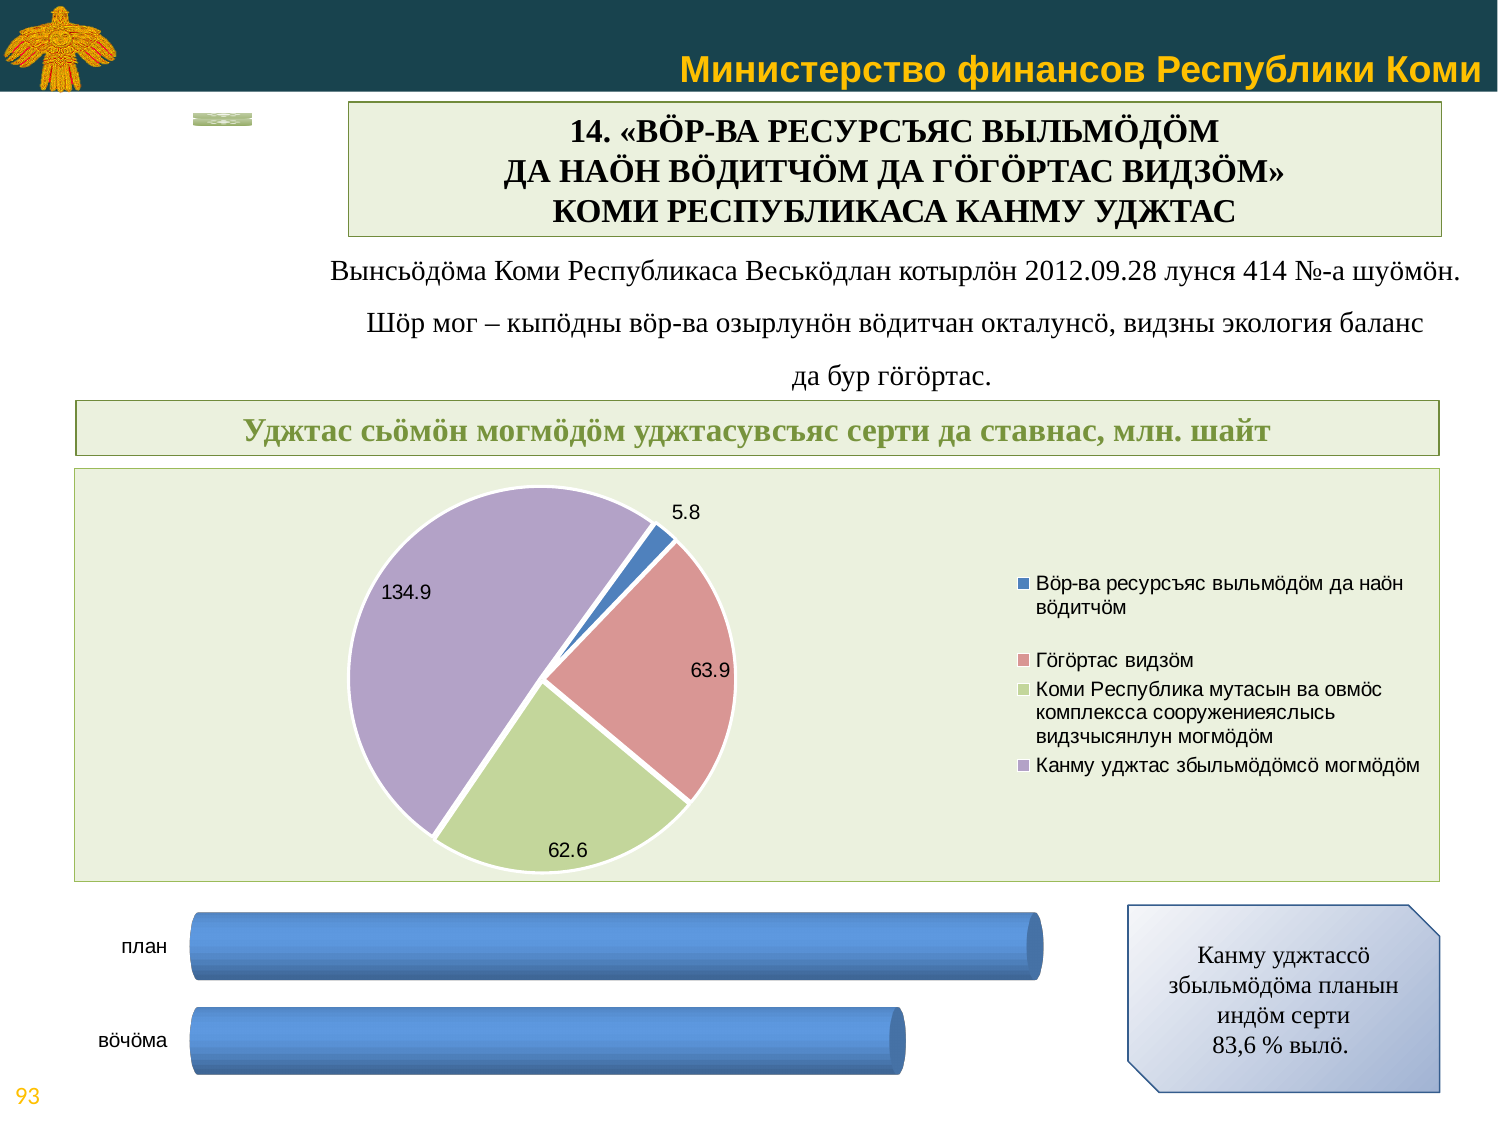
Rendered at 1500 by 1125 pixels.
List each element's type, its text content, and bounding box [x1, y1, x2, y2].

chart [74, 467, 1440, 882]
text_box 14. «ВӦР-ВА РЕСУРСЪЯС ВЫЛЬМӦДӦМ ДА НАӦН ВӦДИТЧӦМ ДА ГӦГӦРТАС ВИДЗӦМ» КОМИ РЕСПУБЛИКАСА КАНМУ УДЖТАС [348, 101, 1442, 237]
text_box Вынсьӧдӧма Коми Республикаса Веськӧдлан котырлӧн 2012.09.28 лунся 414 №-а шуӧмӧн. Шӧр мог – кыпӧдны вӧр-ва озырлунӧн вӧдитчан окталунсӧ, видзны экология баланс да бур гӧгӧртас. [309, 226, 1483, 382]
text_box Канму уджтассӧ збыльмӧдӧма планын индӧм серти 83,6 % вылӧ. [1155, 905, 1440, 1093]
chart [76, 893, 1152, 1095]
text_box <номер> [0, 1065, 65, 1125]
text_box Уджтас сьӧмӧн могмӧдӧм уджтасувсъяс серти да ставнас, млн. шайт [75, 400, 1439, 456]
picture [0, 0, 310, 327]
